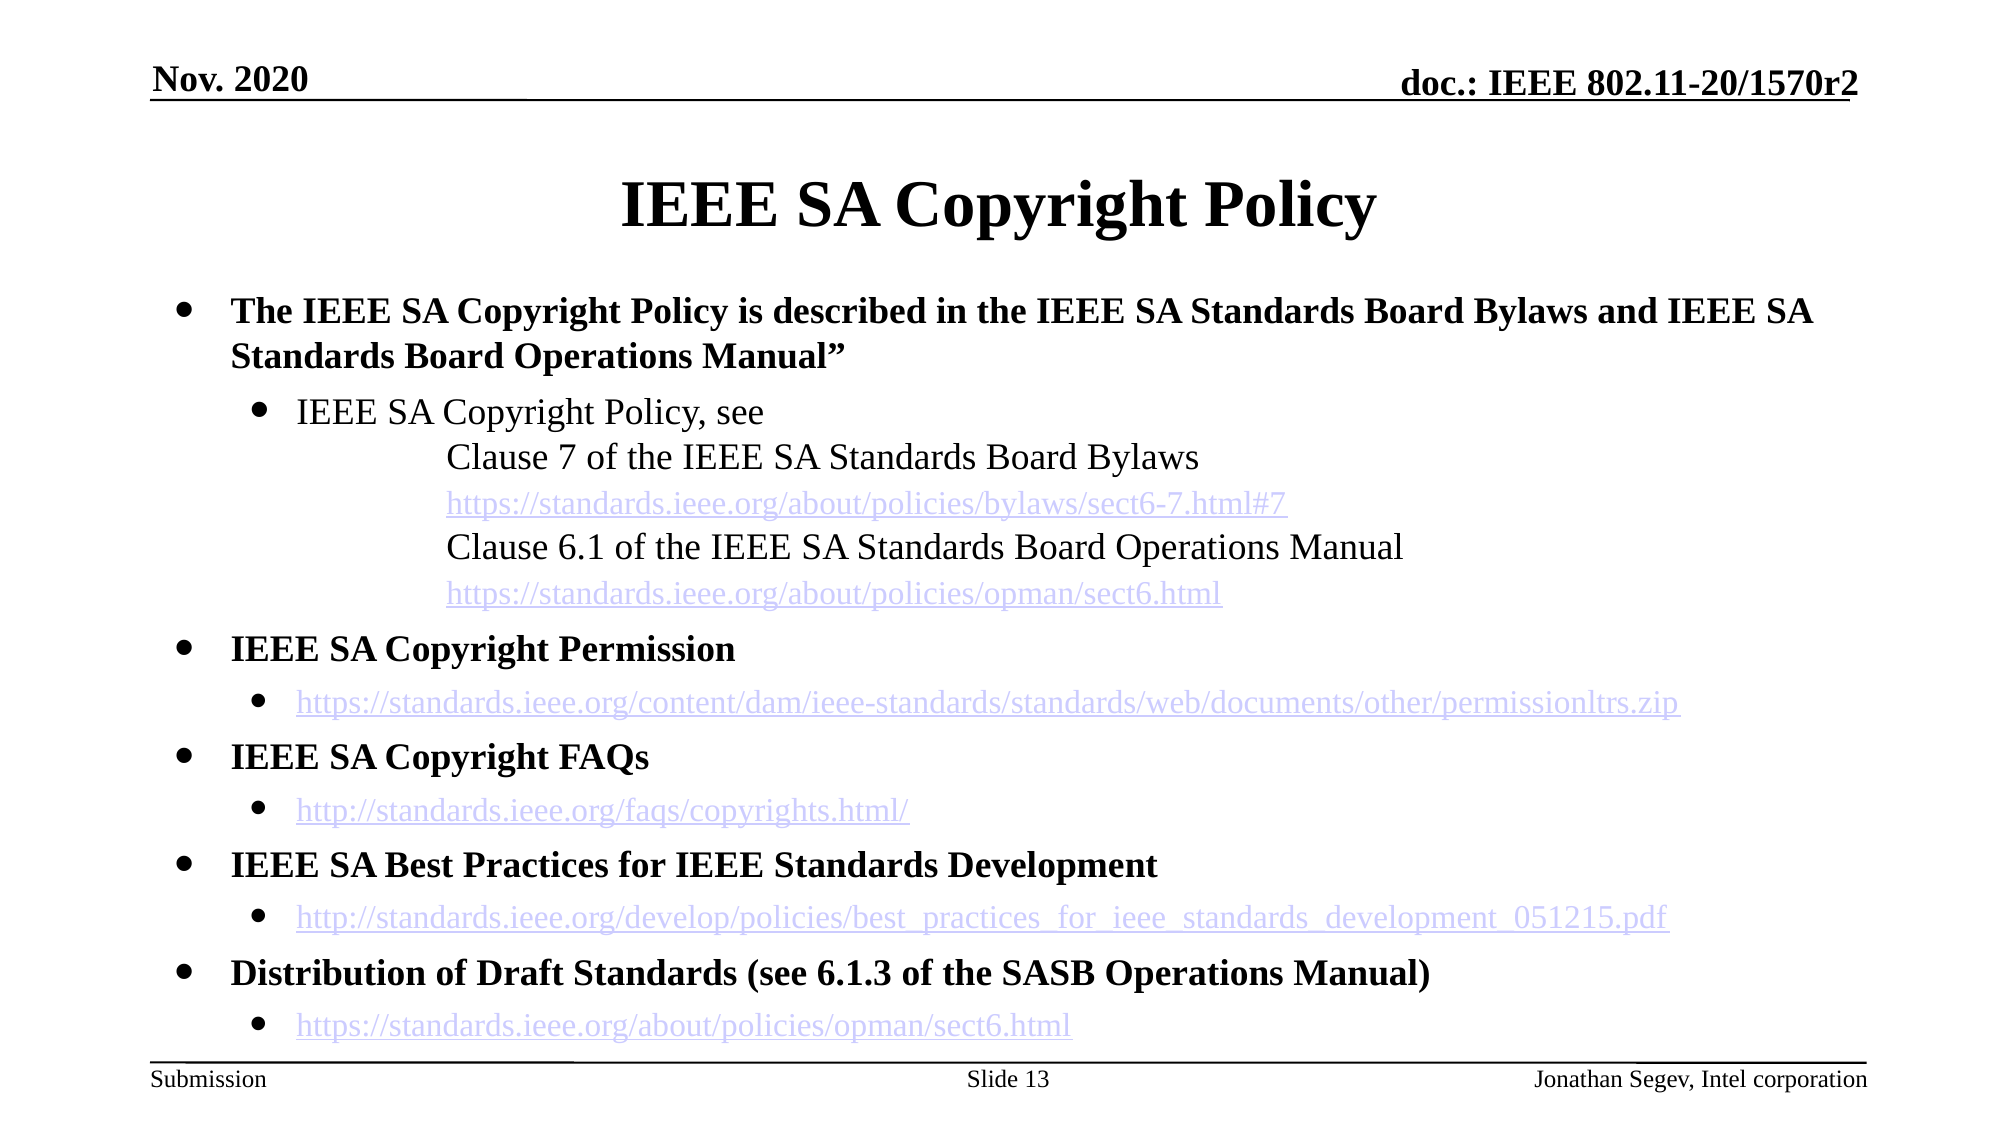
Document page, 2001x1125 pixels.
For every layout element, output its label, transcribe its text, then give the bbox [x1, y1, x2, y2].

slide_number Slide 13 [950, 1061, 1067, 1123]
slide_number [152, 54, 563, 100]
list The IEEE SA Copyright Policy is described in the IEEE SA Standards Board Bylaws and IEEE SA Standards Board Operations Manual” IEEE SA Copyright Policy, see Clause 7 of the IEEE SA Standards Board Bylaws https://standards.ieee.org/about/policies/bylaws/sect6-7.html#7 Clause 6.1 of the IEEE SA Standards Board Operations Manual https://standards.ieee.org/about/policies/opman/sect6.html IEEE SA Copyright Permission https://standards.ieee.org/content/dam/ieee-standards/standards/web/documents/other/permissionltrs.zip IEEE SA Copyright FAQs http://standards.ieee.org/faqs/copyrights.html/ IEEE SA Best Practices for IEEE Standards Development http://standards.ieee.org/develop/policies/best_practices_for_ieee_standards_development_051215.pdf Distribution of Draft Standards (see 6.1.3 of the SASB Operations Manual) https://standards.ieee.org/about/policies/opman/sect6.html [149, 278, 1850, 1000]
title IEEE SA Copyright Policy [149, 112, 1850, 278]
footer Jonathan Segev, Intel corporation [1171, 1061, 1869, 1093]
